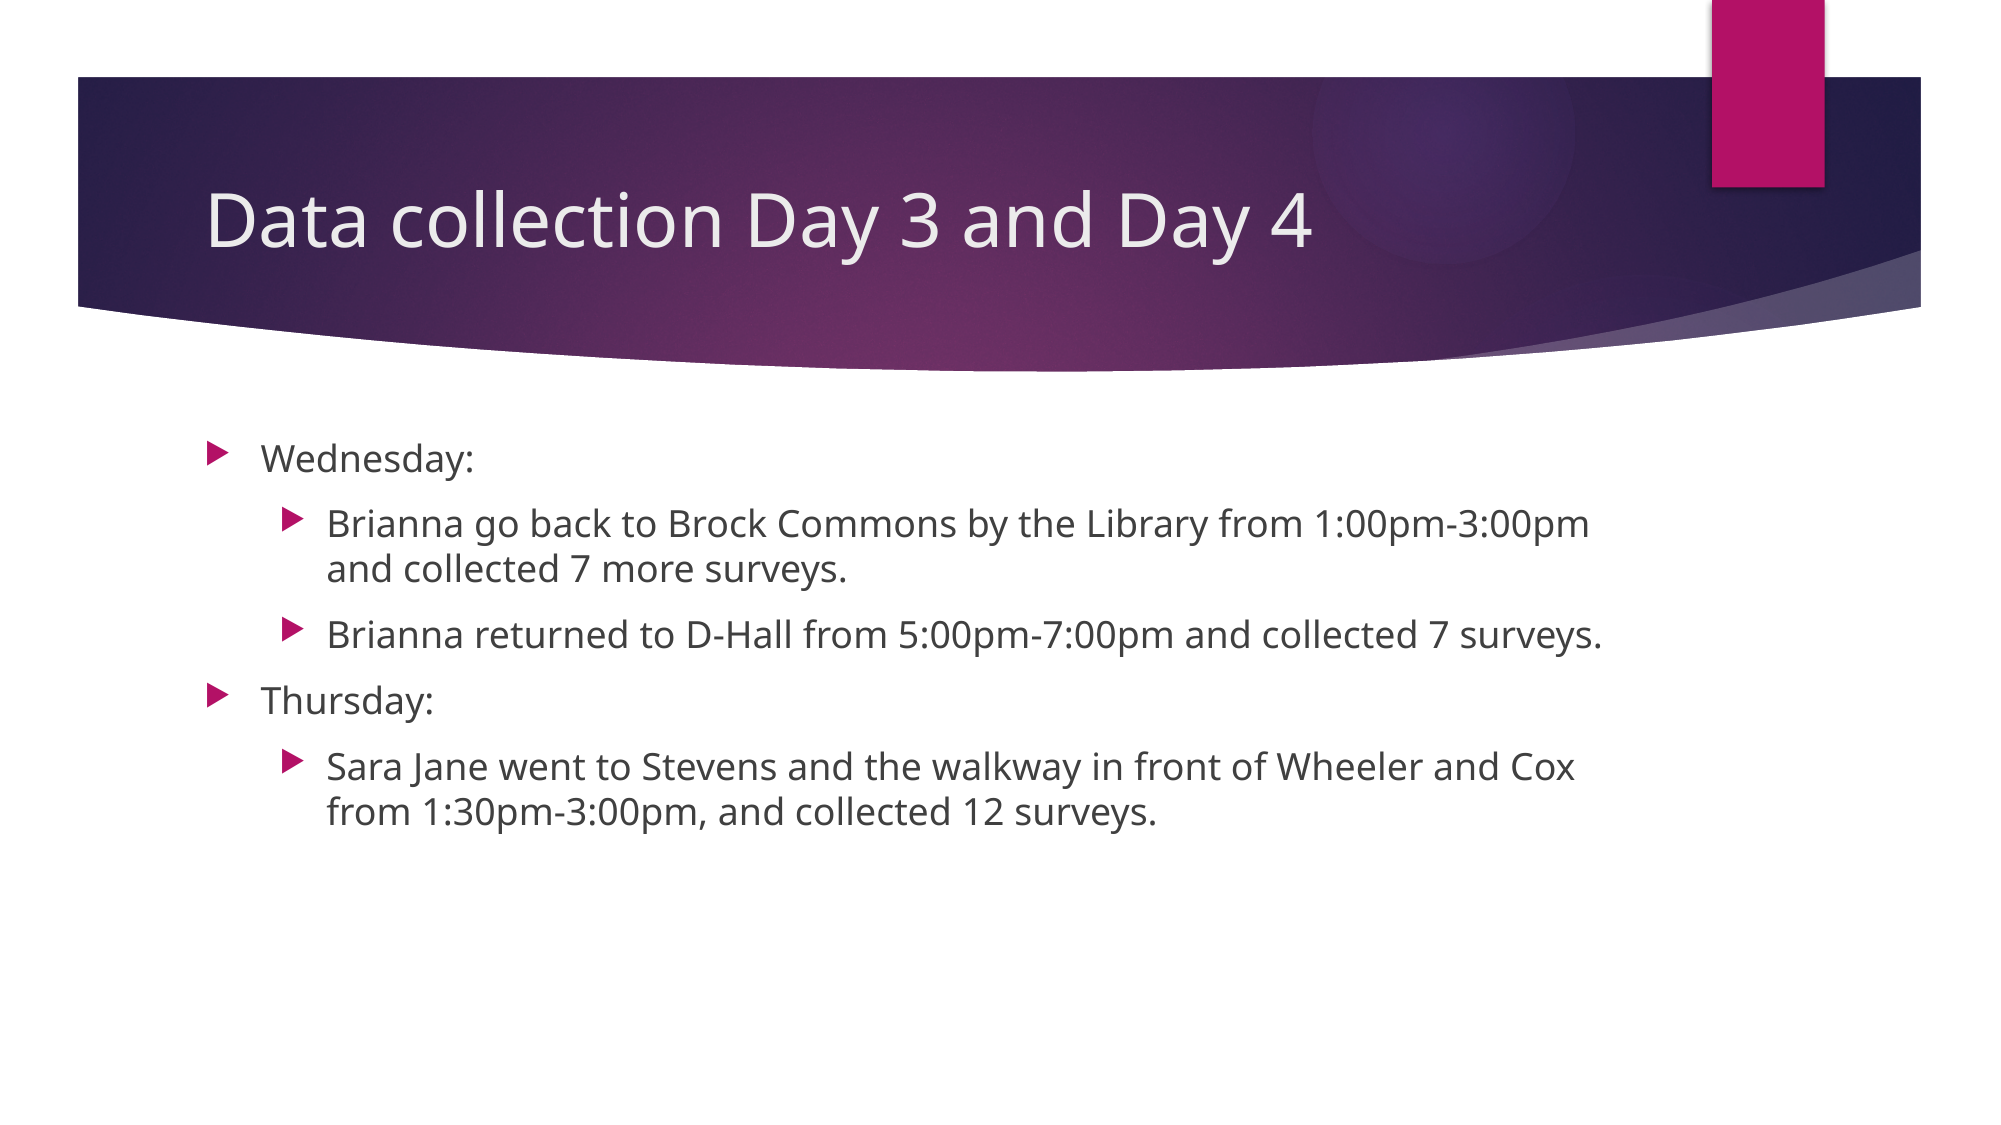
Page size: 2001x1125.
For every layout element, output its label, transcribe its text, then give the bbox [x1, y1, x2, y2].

list Wednesday: Brianna go back to Brock Commons by the Library from 1:00pm-3:00pm and collected 7 more surveys. Brianna returned to D-Hall from 5:00pm-7:00pm and collected 7 surveys. Thursday: Sara Jane went to Stevens and the walkway in front of Wheeler and Cox from 1:30pm-3:00pm, and collected 12 surveys. [189, 427, 1638, 988]
title Data collection Day 3 and Day 4 [189, 159, 1627, 276]
